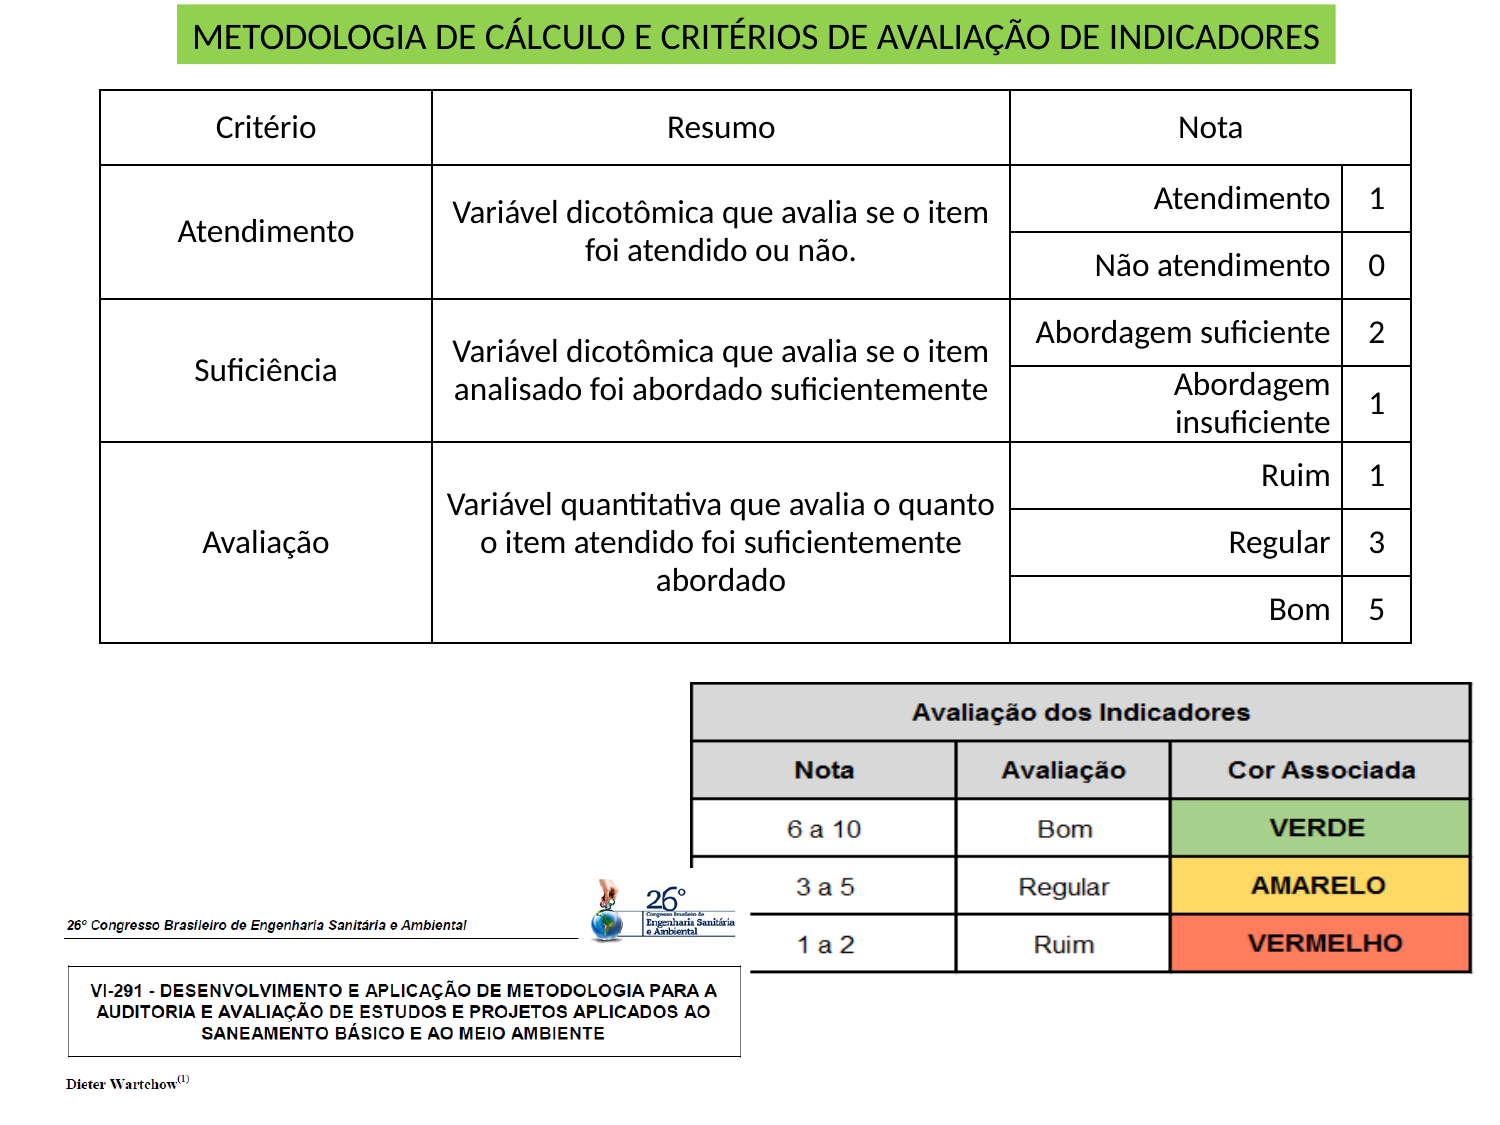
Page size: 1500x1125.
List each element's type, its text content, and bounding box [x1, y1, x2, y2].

table_header Critério [101, 91, 431, 164]
table_cell Variável dicotômica que avalia se o item analisado foi abordado suficientemente [433, 300, 1009, 441]
table_cell Atendimento [1011, 166, 1341, 231]
table_cell 1 [1343, 443, 1410, 508]
table_header Nota [1011, 91, 1410, 164]
table_cell Regular [1011, 510, 1341, 575]
table_cell 1 [1343, 166, 1410, 231]
table_cell Ruim [1011, 443, 1341, 508]
table_cell Variável quantitativa que avalia o quanto o item atendido foi suficientemente abordado [433, 443, 1009, 642]
table_cell Bom [1011, 577, 1341, 642]
table_header Resumo [433, 91, 1009, 164]
table_cell 0 [1343, 233, 1410, 298]
table_cell 2 [1343, 300, 1410, 365]
table_cell 5 [1343, 577, 1410, 642]
picture [51, 682, 1474, 1093]
table_cell Variável dicotômica que avalia se o item foi atendido ou não. [433, 166, 1009, 298]
table_cell Abordagem insuficiente [1011, 367, 1341, 441]
table_cell Avaliação [101, 443, 431, 642]
table_cell Atendimento [101, 166, 431, 298]
table_cell Abordagem suficiente [1011, 300, 1341, 365]
text_box METODOLOGIA DE CÁLCULO E CRITÉRIOS DE AVALIAÇÃO DE INDICADORES [177, 4, 1336, 65]
table_cell 1 [1343, 367, 1410, 441]
table_cell Não atendimento [1011, 233, 1341, 298]
table_cell 3 [1343, 510, 1410, 575]
table_cell Suficiência [101, 300, 431, 441]
